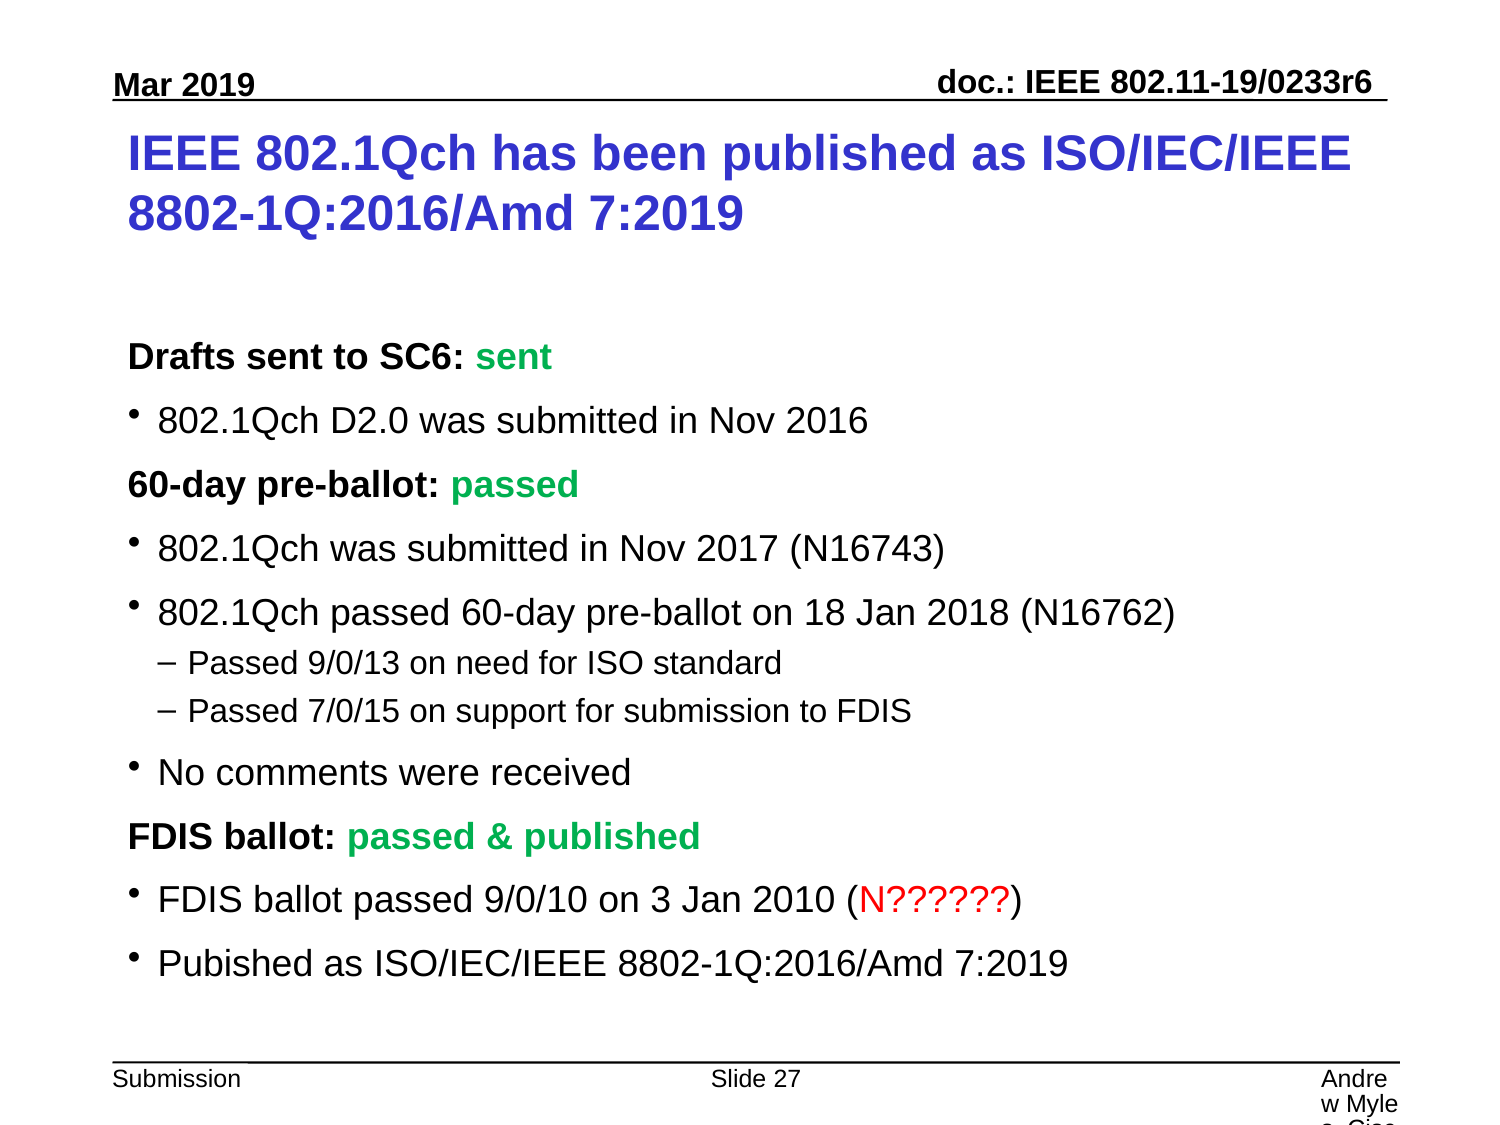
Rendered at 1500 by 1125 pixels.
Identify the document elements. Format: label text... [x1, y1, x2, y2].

title IEEE 802.1Qch has been published as ISO/IEC/IEEE 8802-1Q:2016/Amd 7:2019 [112, 112, 1388, 288]
list Drafts sent to SC6: sent 802.1Qch D2.0 was submitted in Nov 2016 60-day pre-ballot: passed 802.1Qch was submitted in Nov 2017 (N16743) 802.1Qch passed 60-day pre-ballot on 18 Jan 2018 (N16762) Passed 9/0/13 on need for ISO standard Passed 7/0/15 on support for submission to FDIS No comments were received FDIS ballot: passed & published FDIS ballot passed 9/0/10 on 3 Jan 2010 (N??????) Pubished as ISO/IEC/IEEE 8802-1Q:2016/Amd 7:2019 [112, 324, 1388, 1000]
slide_number Slide 27 [709, 1061, 803, 1093]
footer Andrew Myles, Cisco [1320, 1061, 1402, 1093]
